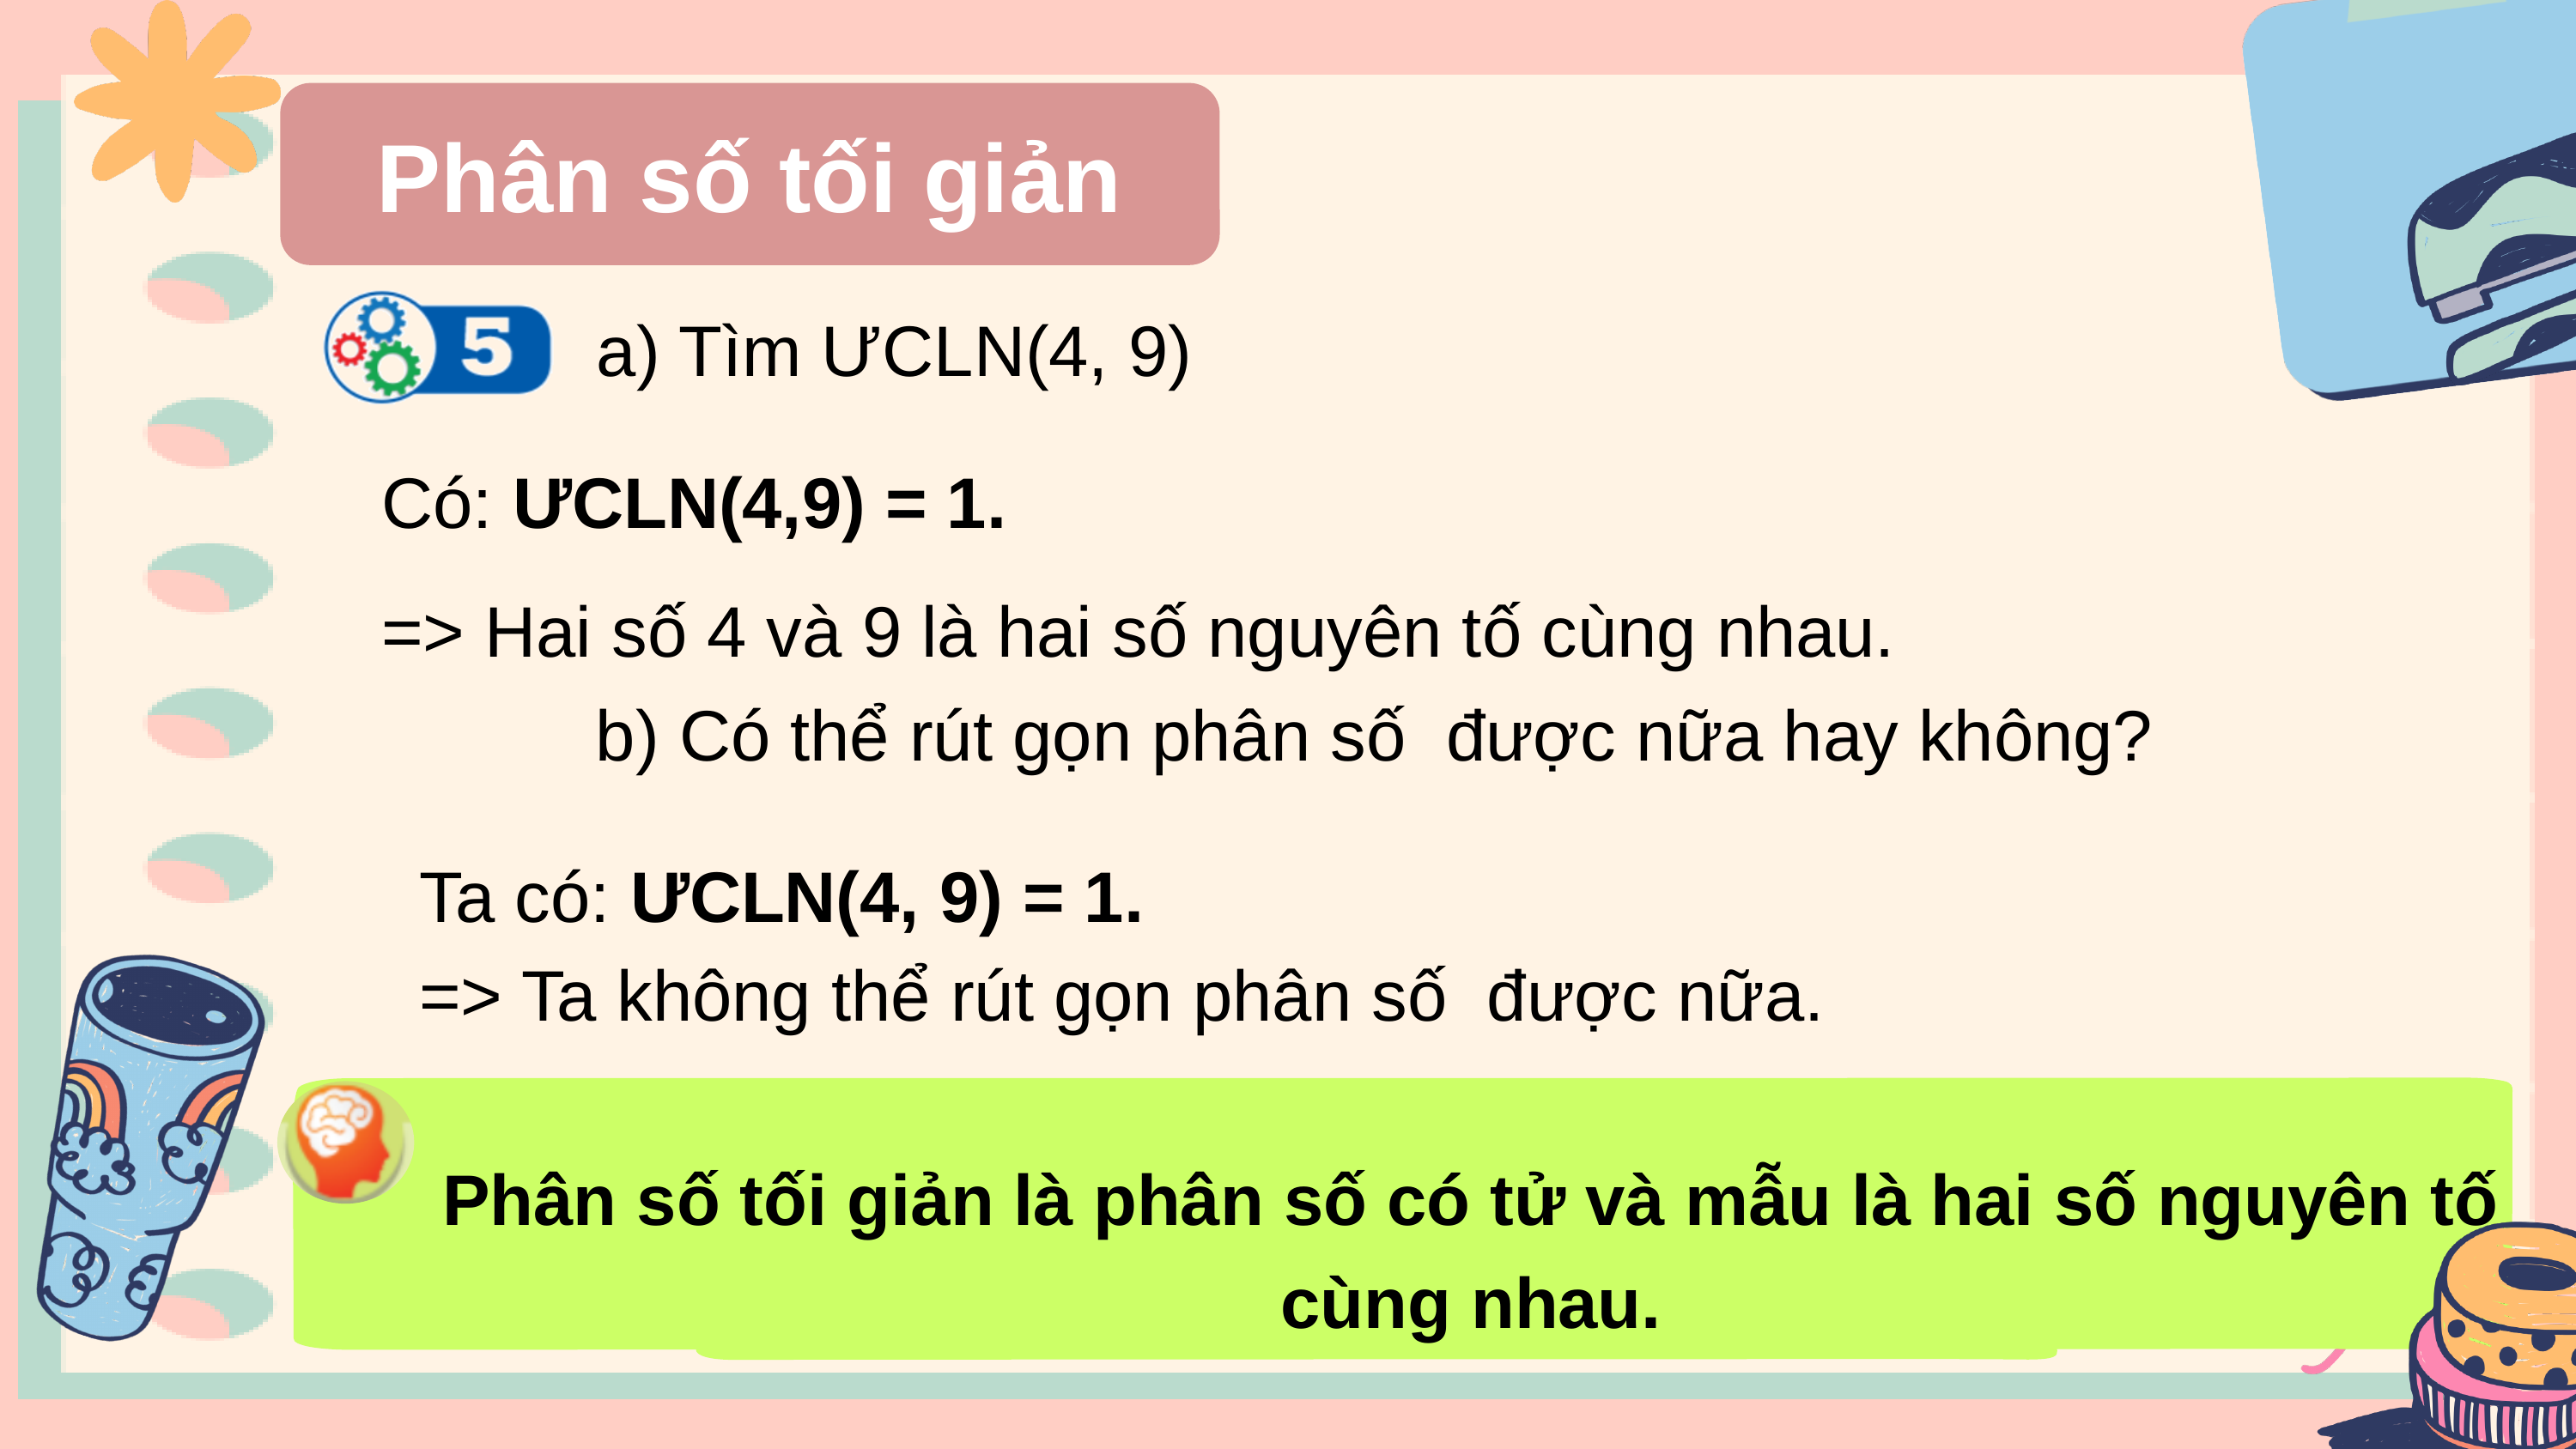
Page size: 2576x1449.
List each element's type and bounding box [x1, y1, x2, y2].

picture [0, 0, 2576, 1449]
text_box [276, 1077, 2514, 1361]
